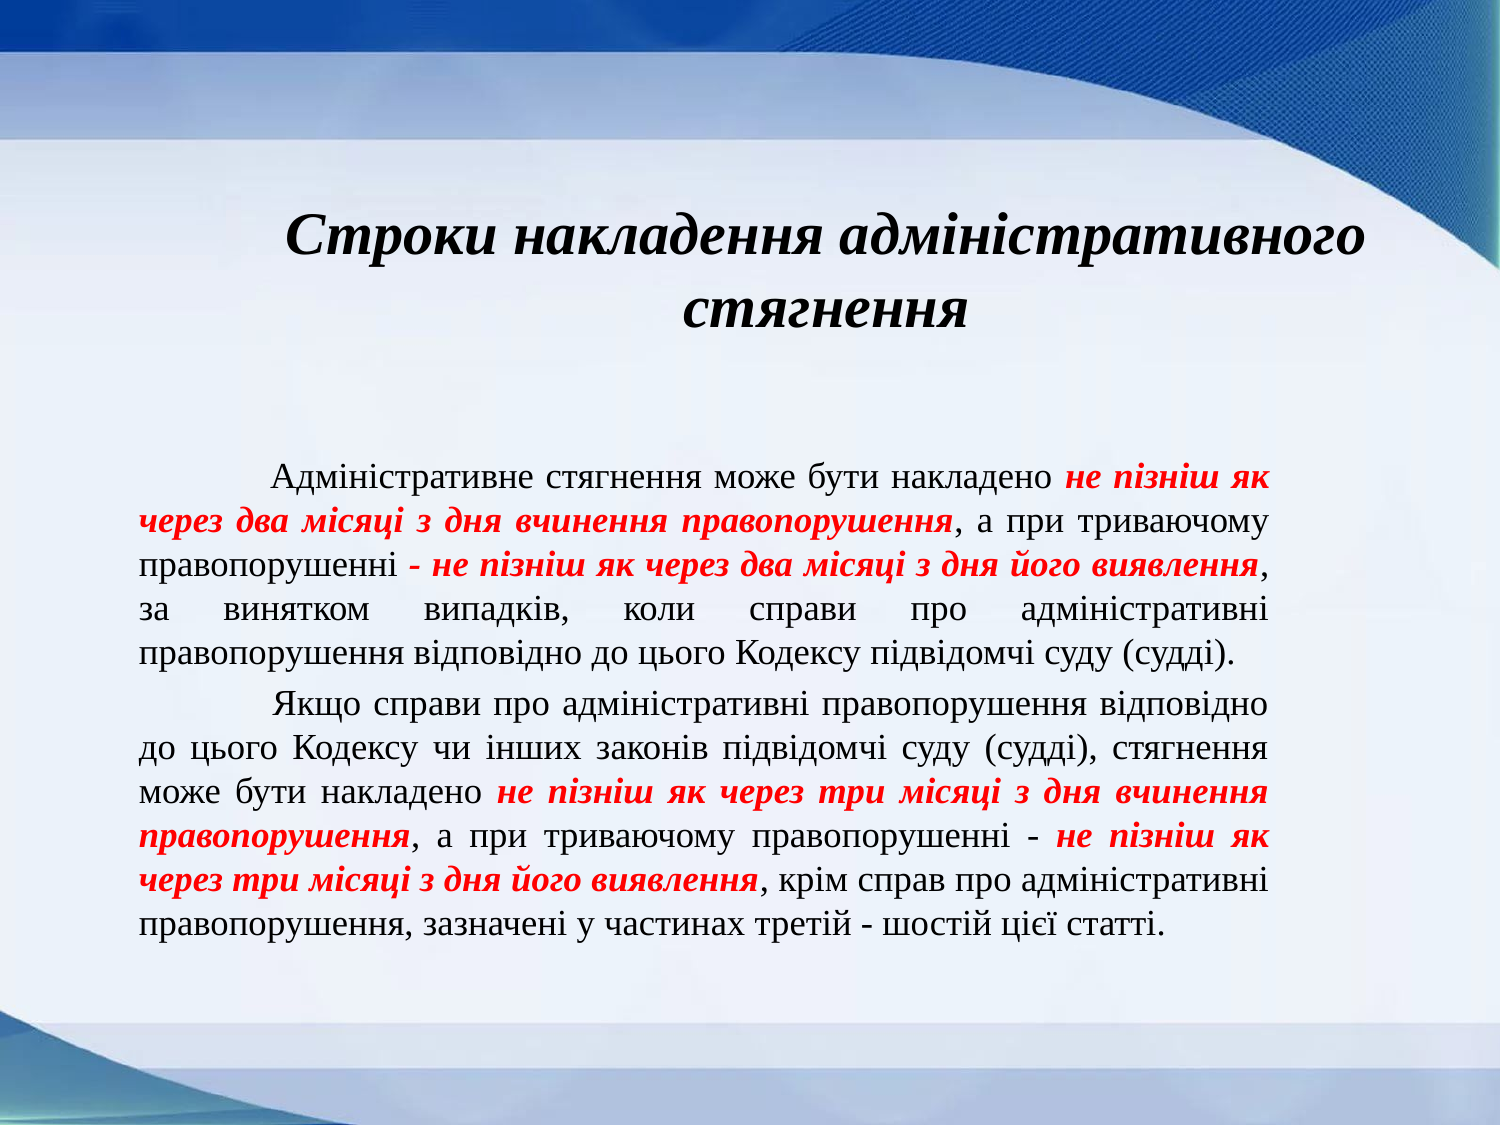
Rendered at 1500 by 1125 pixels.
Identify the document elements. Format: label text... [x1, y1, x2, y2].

list Адміністративне стягнення може бути накладено не пізніш як через два місяці з дня вчинення правопорушення, а при триваючому правопорушенні - не пізніш як через два місяці з дня його виявлення, за винятком випадків, коли справи про адміністративні правопорушення відповідно до цього Кодексу підвідомчі суду (судді). Якщо справи про адміністративні правопорушення відповідно до цього Кодексу чи інших законів підвідомчі суду (судді), стягнення може бути накладено не пізніш як через три місяці з дня вчинення правопорушення, а при триваючому правопорушенні - не пізніш як через три місяці з дня його виявлення, крім справ про адміністративні правопорушення, зазначені у частинах третій - шостій цієї статті. [123, 444, 1285, 980]
title Строки накладення адміністративного стягнення [256, 185, 1397, 349]
picture [0, 0, 1500, 1125]
